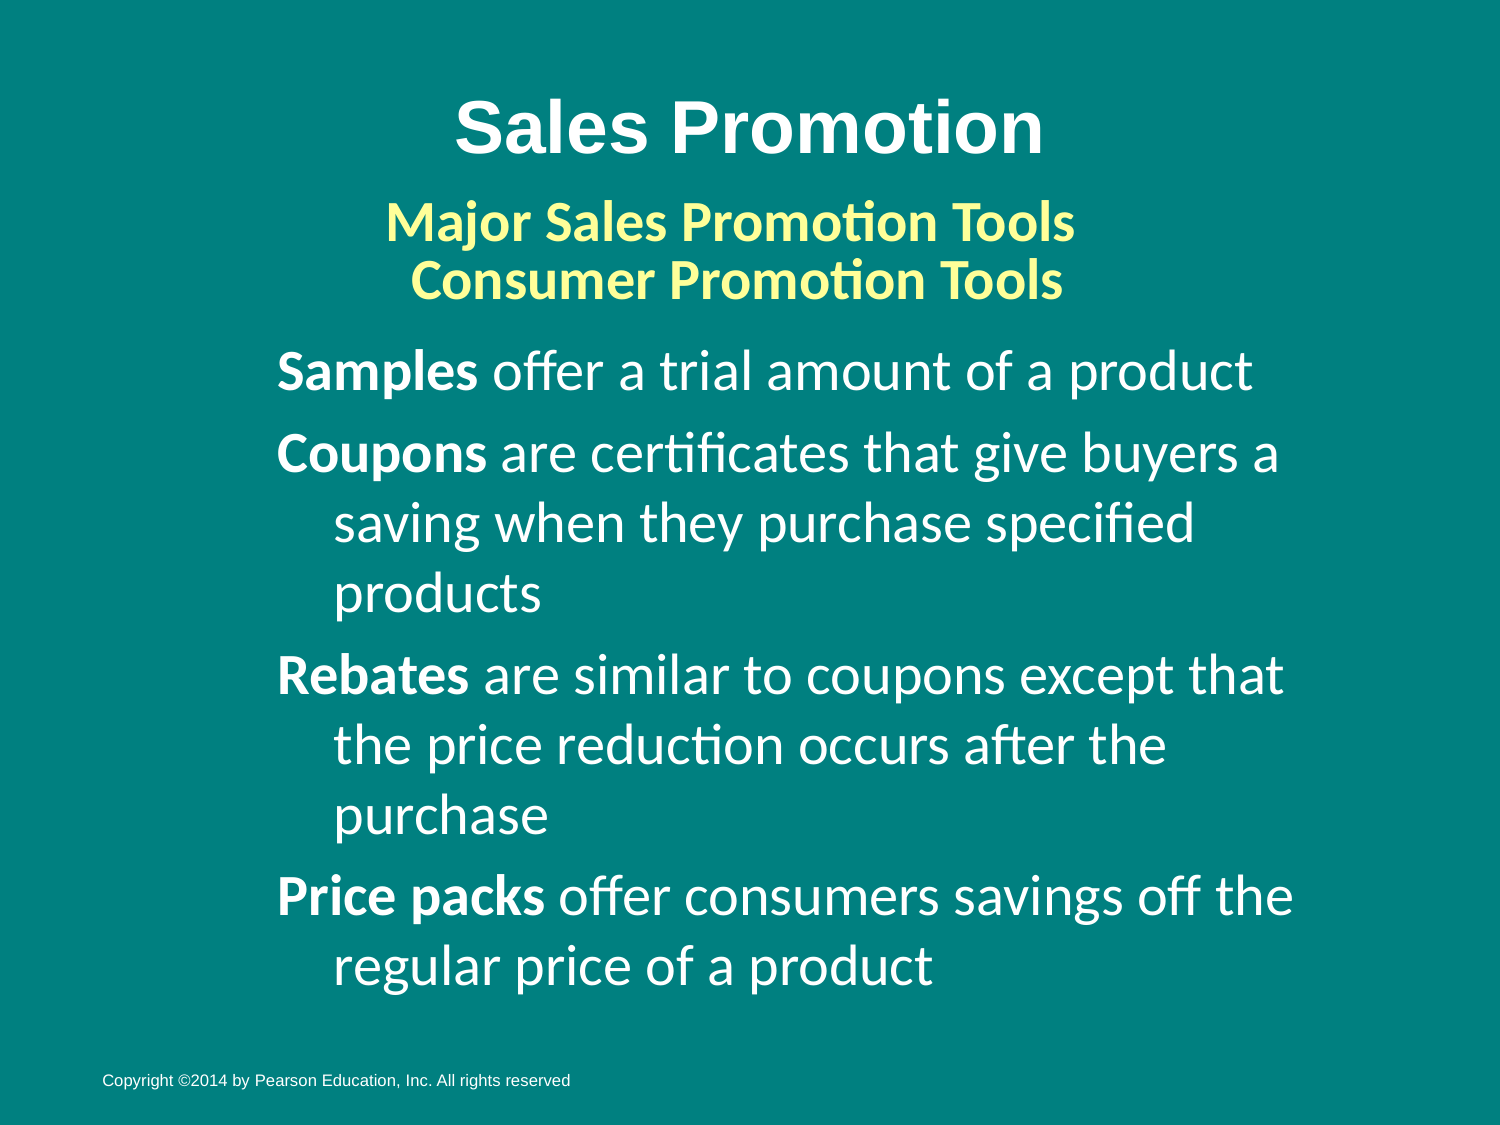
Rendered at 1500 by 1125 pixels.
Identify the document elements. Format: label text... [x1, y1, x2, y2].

list Samples offer a trial amount of a product Coupons are certificates that give buyers a saving when they purchase specified products Rebates are similar to coupons except that the price reduction occurs after the purchase Price packs offer consumers savings off the regular price of a product [262, 324, 1376, 1026]
text_box Copyright ©2014 by Pearson Education, Inc. All rights reserved [87, 1062, 900, 1098]
list Major Sales Promotion Tools Consumer Promotion Tools [149, 187, 1326, 251]
title Sales Promotion [112, 37, 1388, 226]
